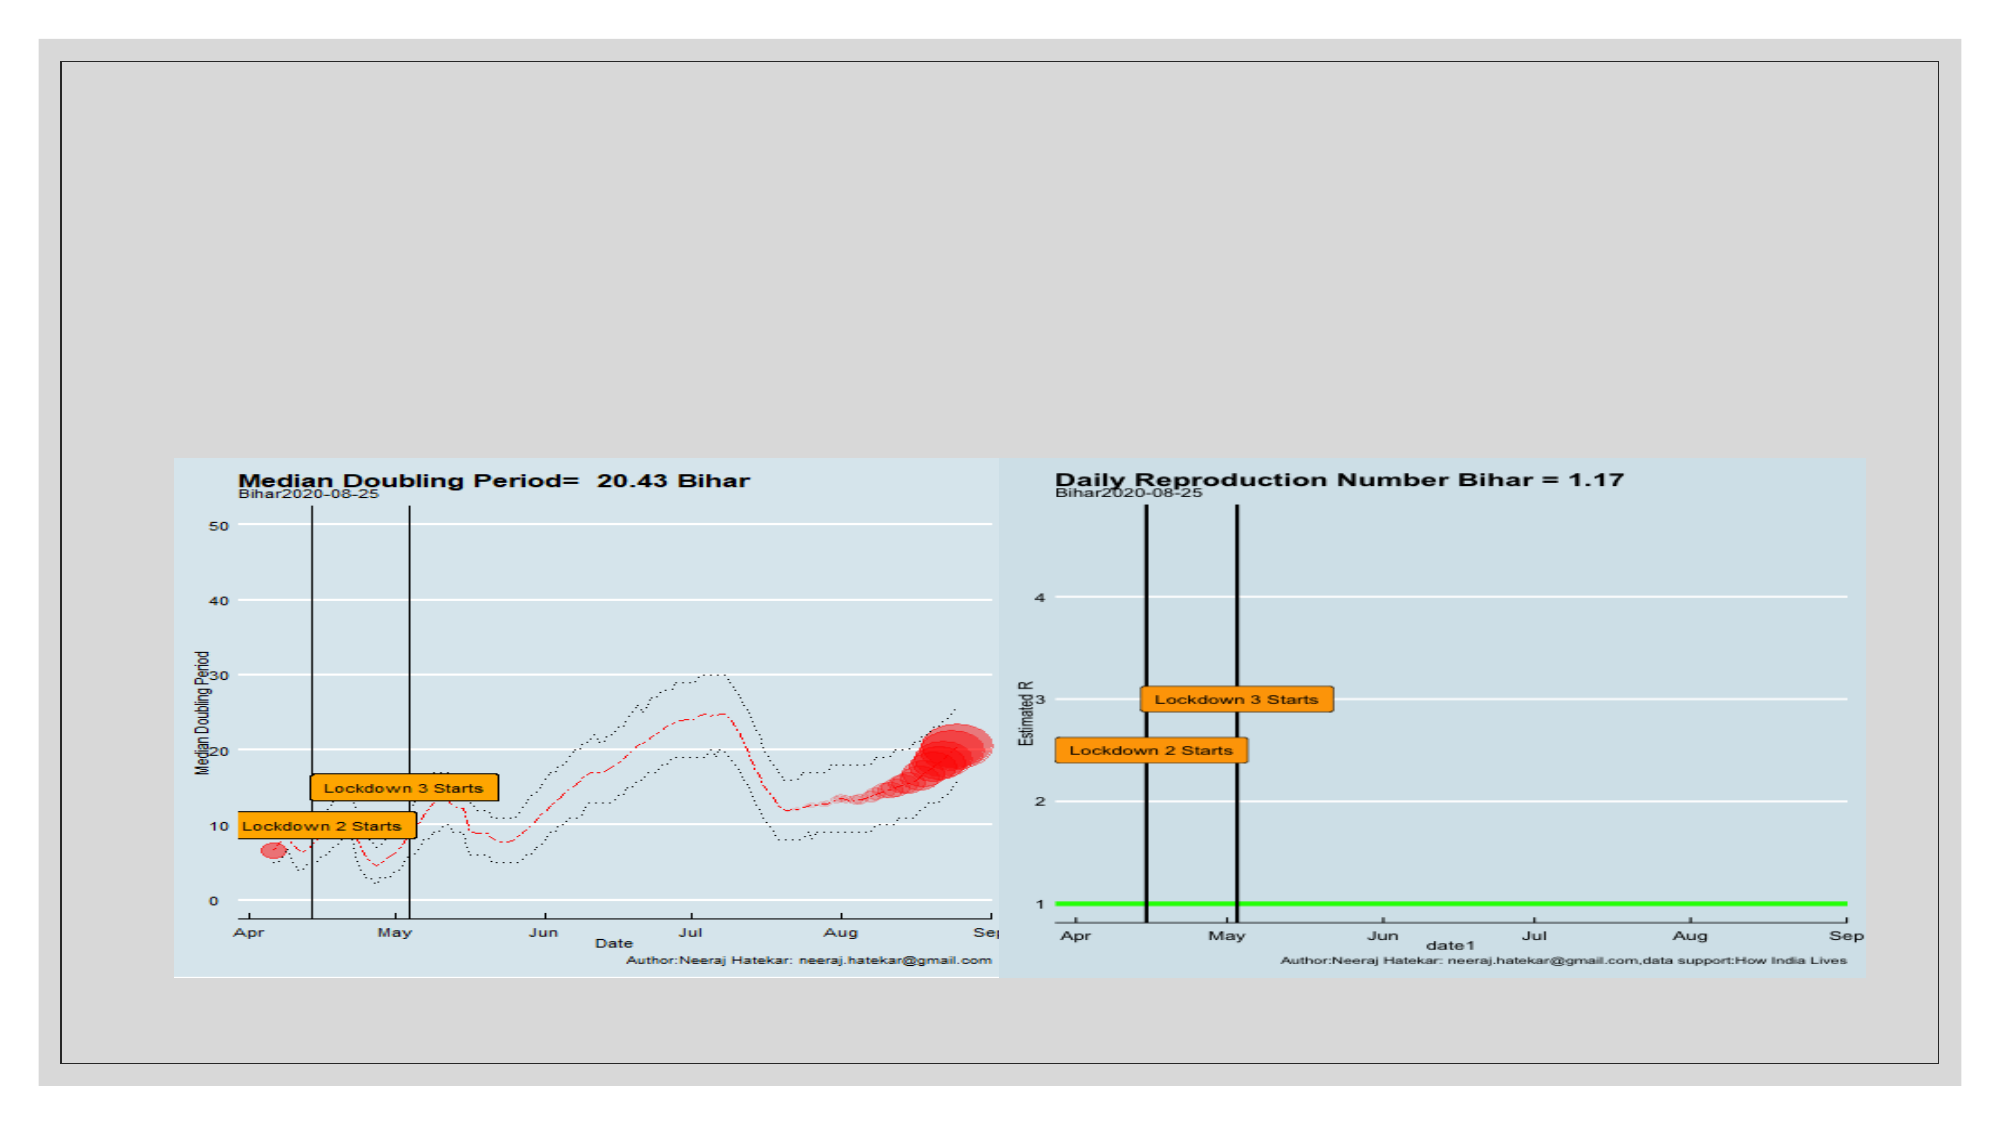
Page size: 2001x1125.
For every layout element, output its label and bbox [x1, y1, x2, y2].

list [999, 458, 1866, 978]
list [174, 458, 995, 978]
